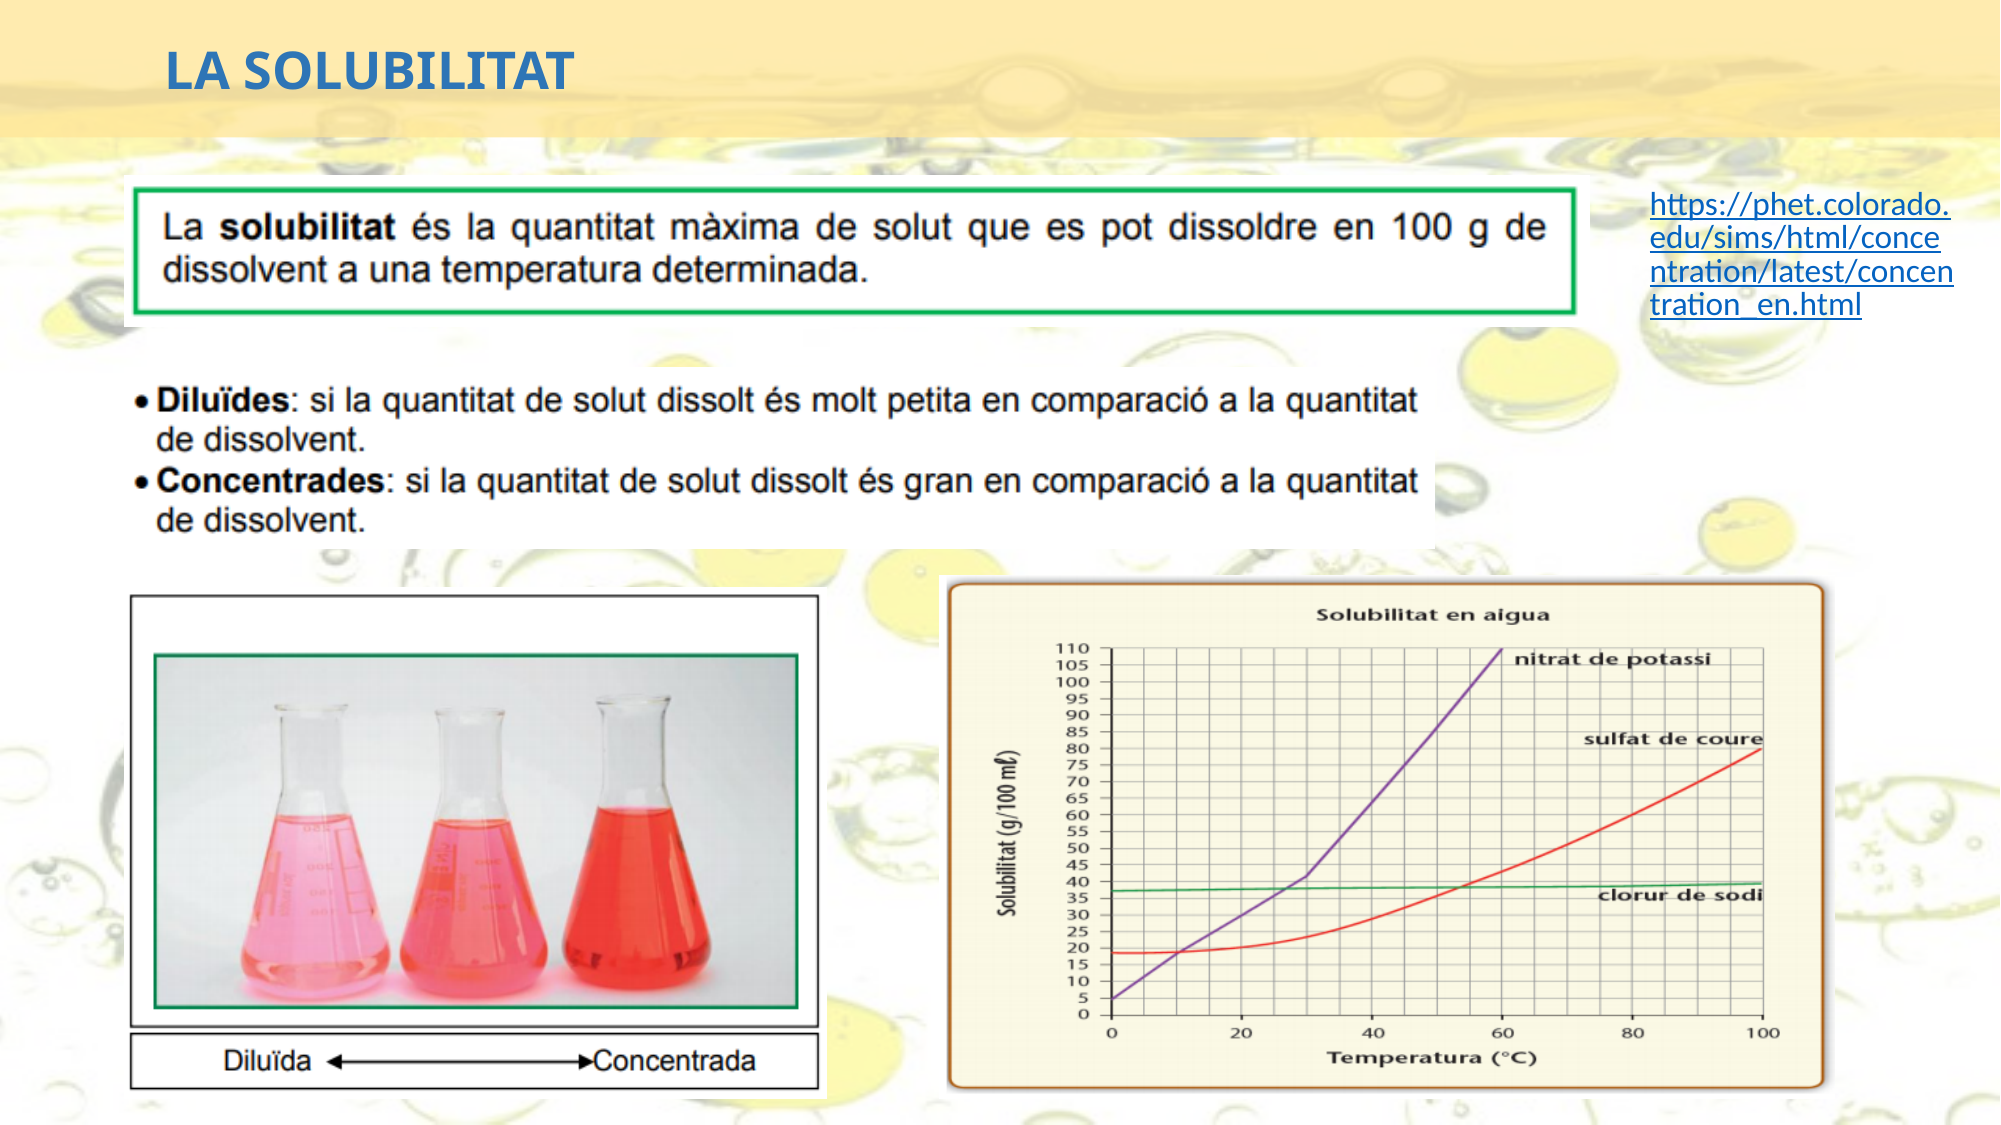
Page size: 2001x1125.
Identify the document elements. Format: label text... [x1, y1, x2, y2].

picture [124, 587, 827, 1099]
picture [939, 575, 1835, 1099]
picture [124, 367, 1435, 550]
text_box https://phet.colorado.edu/sims/html/concentration/latest/concentration_en.html [1634, 175, 1970, 275]
text_box LA SOLUBILITAT [0, 0, 2000, 138]
picture [124, 175, 1590, 328]
